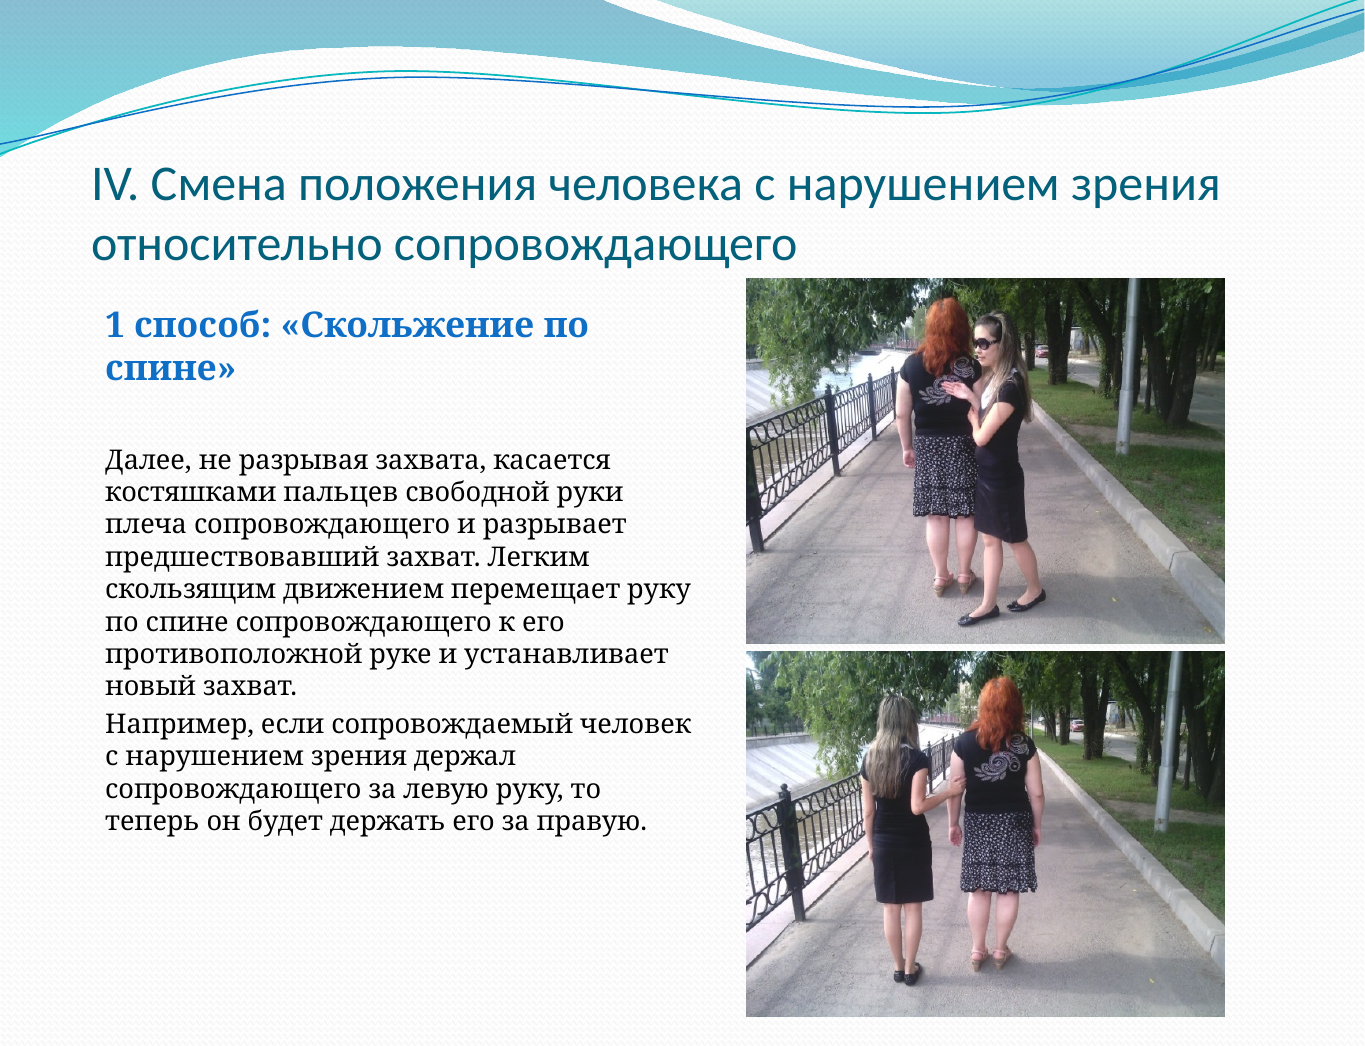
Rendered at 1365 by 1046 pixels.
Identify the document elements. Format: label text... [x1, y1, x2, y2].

title IV. Смена положения человека с нарушением зрения относительно сопровождающего [91, 92, 1338, 270]
list 1 способ: «Скольжение по спине» Далее, не разрывая захвата, касается костяшками пальцев свободной руки плеча сопровождающего и разрывает предшествовавший захват. Легким скользящим движением перемещает руку по спине сопровождающего к его противоположной руке и устанавливает новый захват. Например, если сопровождаемый человек с нарушением зрения держал сопровождающего за левую руку, то теперь он будет держать его за правую. [102, 255, 704, 996]
picture [746, 278, 1226, 644]
picture [746, 651, 1226, 1017]
